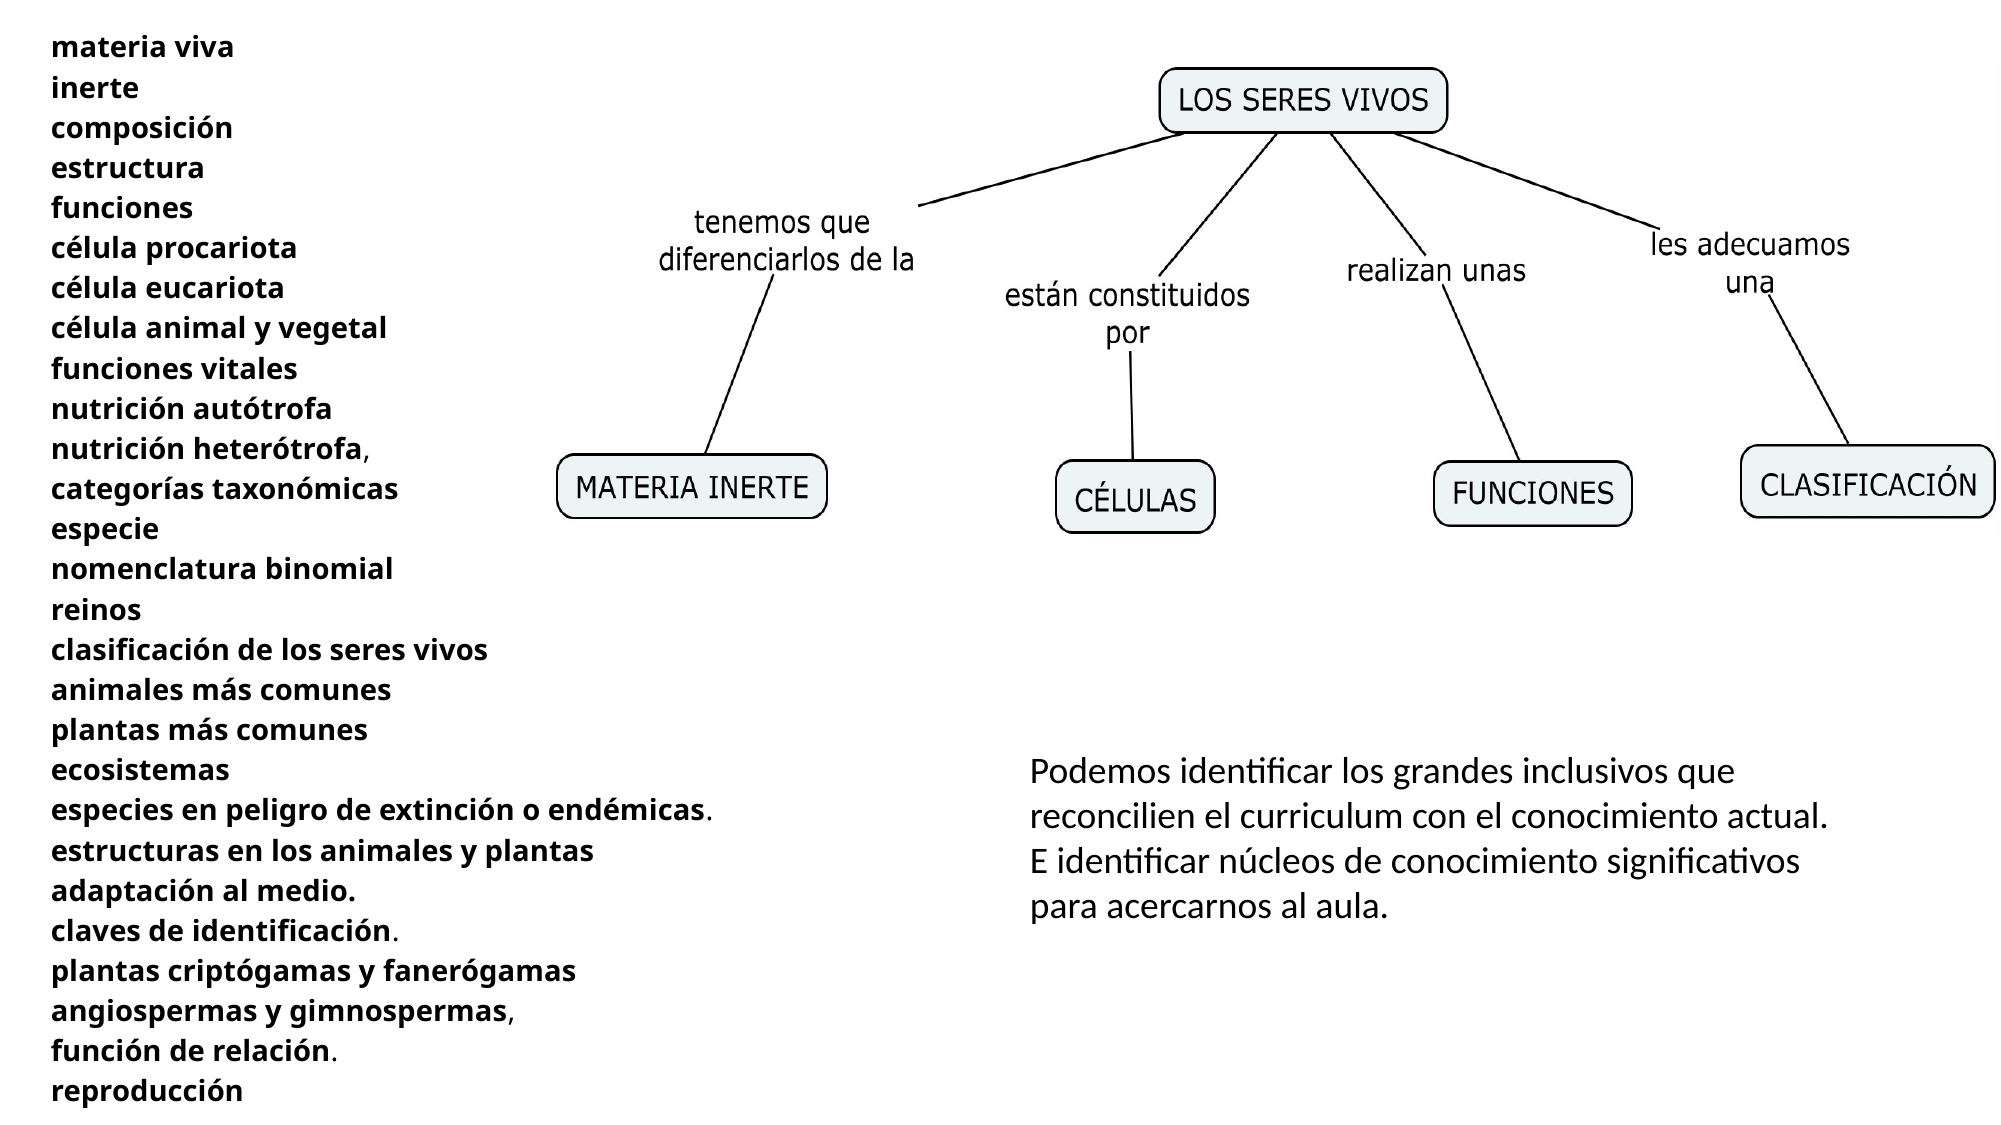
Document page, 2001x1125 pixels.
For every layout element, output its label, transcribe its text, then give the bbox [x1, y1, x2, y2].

text_box materia viva inerte composición estructura funciones célula procariota célula eucariota célula animal y vegetal funciones vitales nutrición autótrofa nutrición heterótrofa, categorías taxonómicas especie nomenclatura binomial reinos clasificación de los seres vivos animales más comunes plantas más comunes ecosistemas especies en peligro de extinción o endémicas. estructuras en los animales y plantas adaptación al medio. claves de identificación. plantas criptógamas y fanerógamas angiospermas y gimnospermas, función de relación. reproducción [36, 16, 902, 1116]
text_box Podemos identificar los grandes inclusivos que reconcilien el curriculum con el conocimiento actual. E identificar núcleos de conocimiento significativos para acercarnos al aula. [1015, 739, 1887, 934]
picture [553, 64, 2000, 537]
